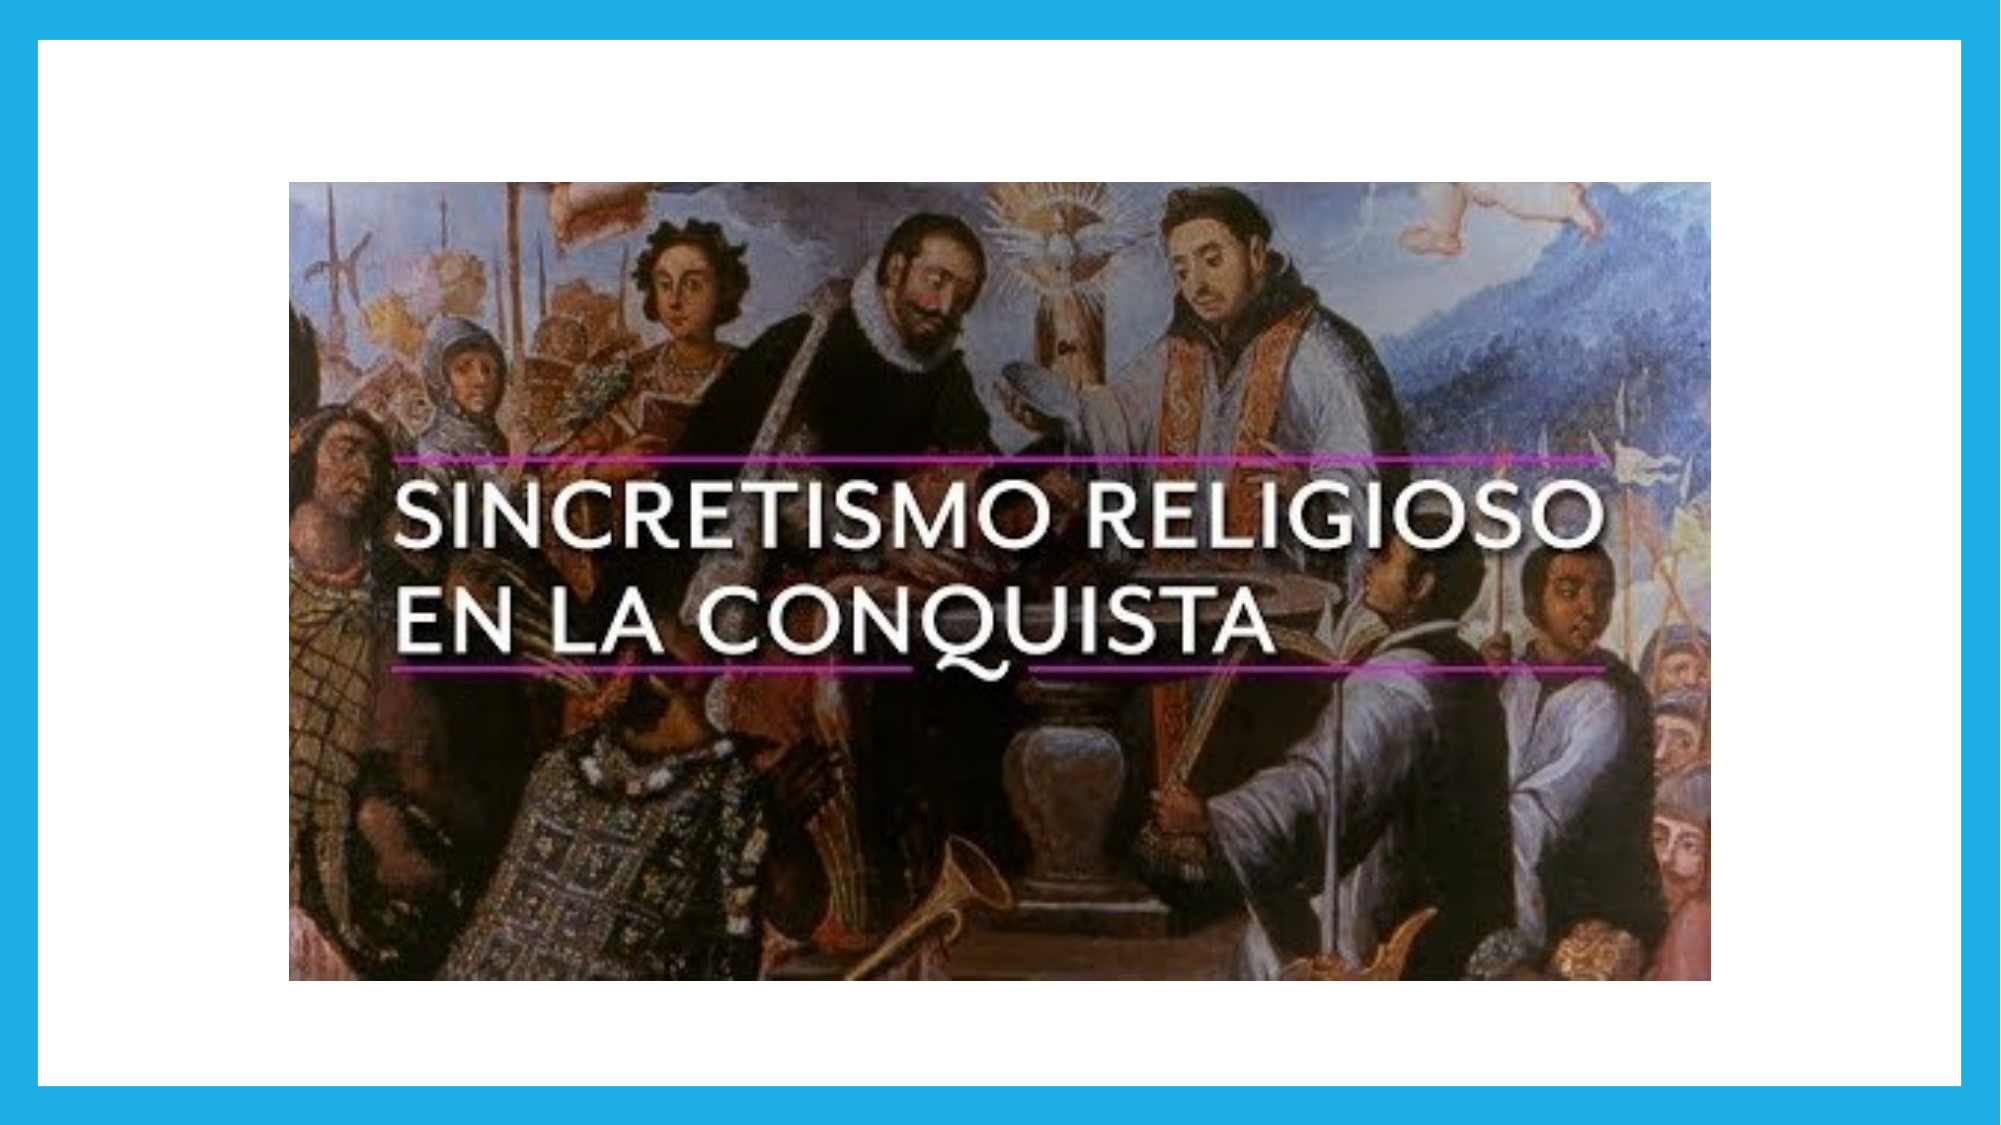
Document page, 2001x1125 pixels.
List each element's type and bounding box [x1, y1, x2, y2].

list [288, 181, 1712, 982]
